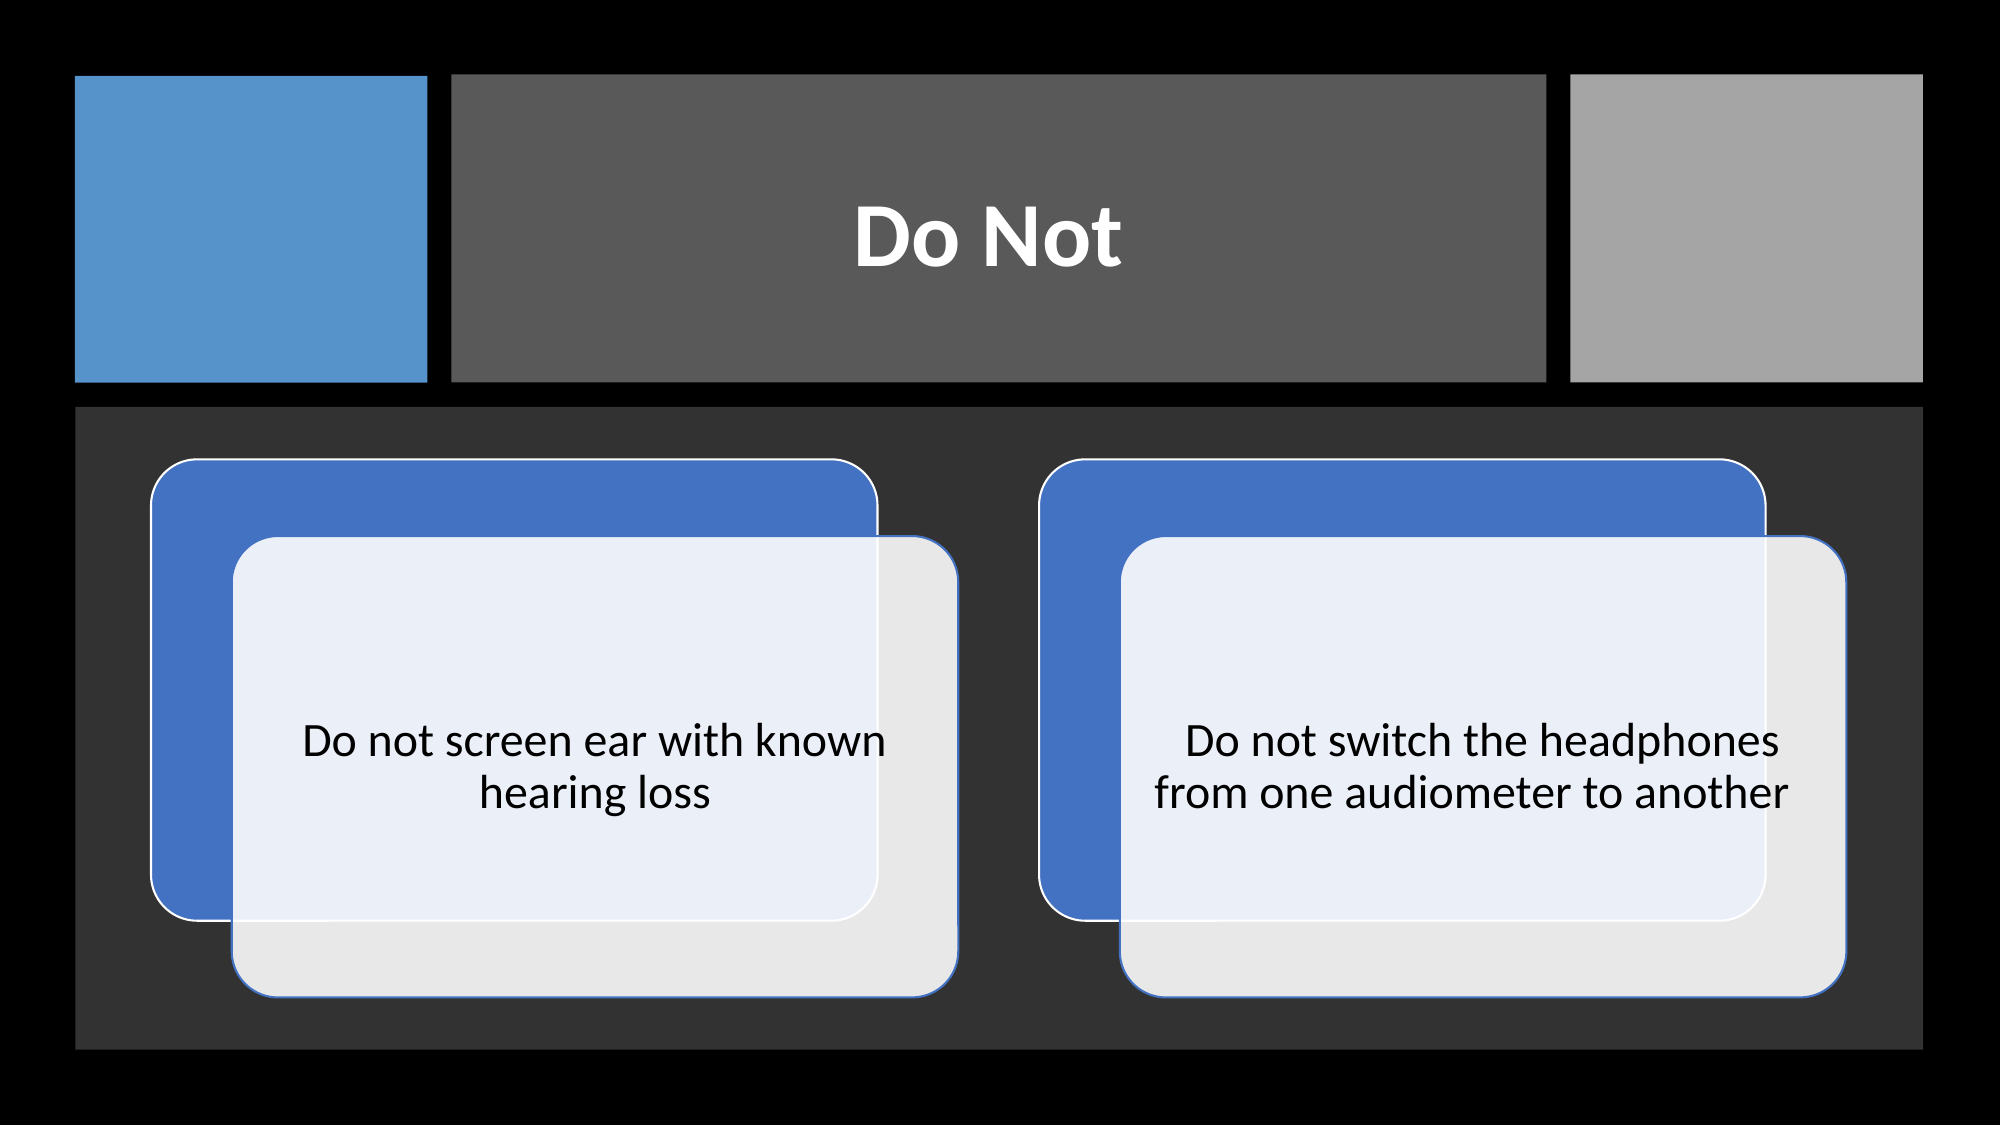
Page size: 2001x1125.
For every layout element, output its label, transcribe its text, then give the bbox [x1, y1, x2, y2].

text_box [150, 459, 1847, 998]
title Do Not [499, 120, 1499, 354]
text_box [74, 75, 428, 383]
text_box [75, 406, 1924, 1050]
text_box [451, 74, 1547, 383]
text_box [1570, 74, 1923, 383]
